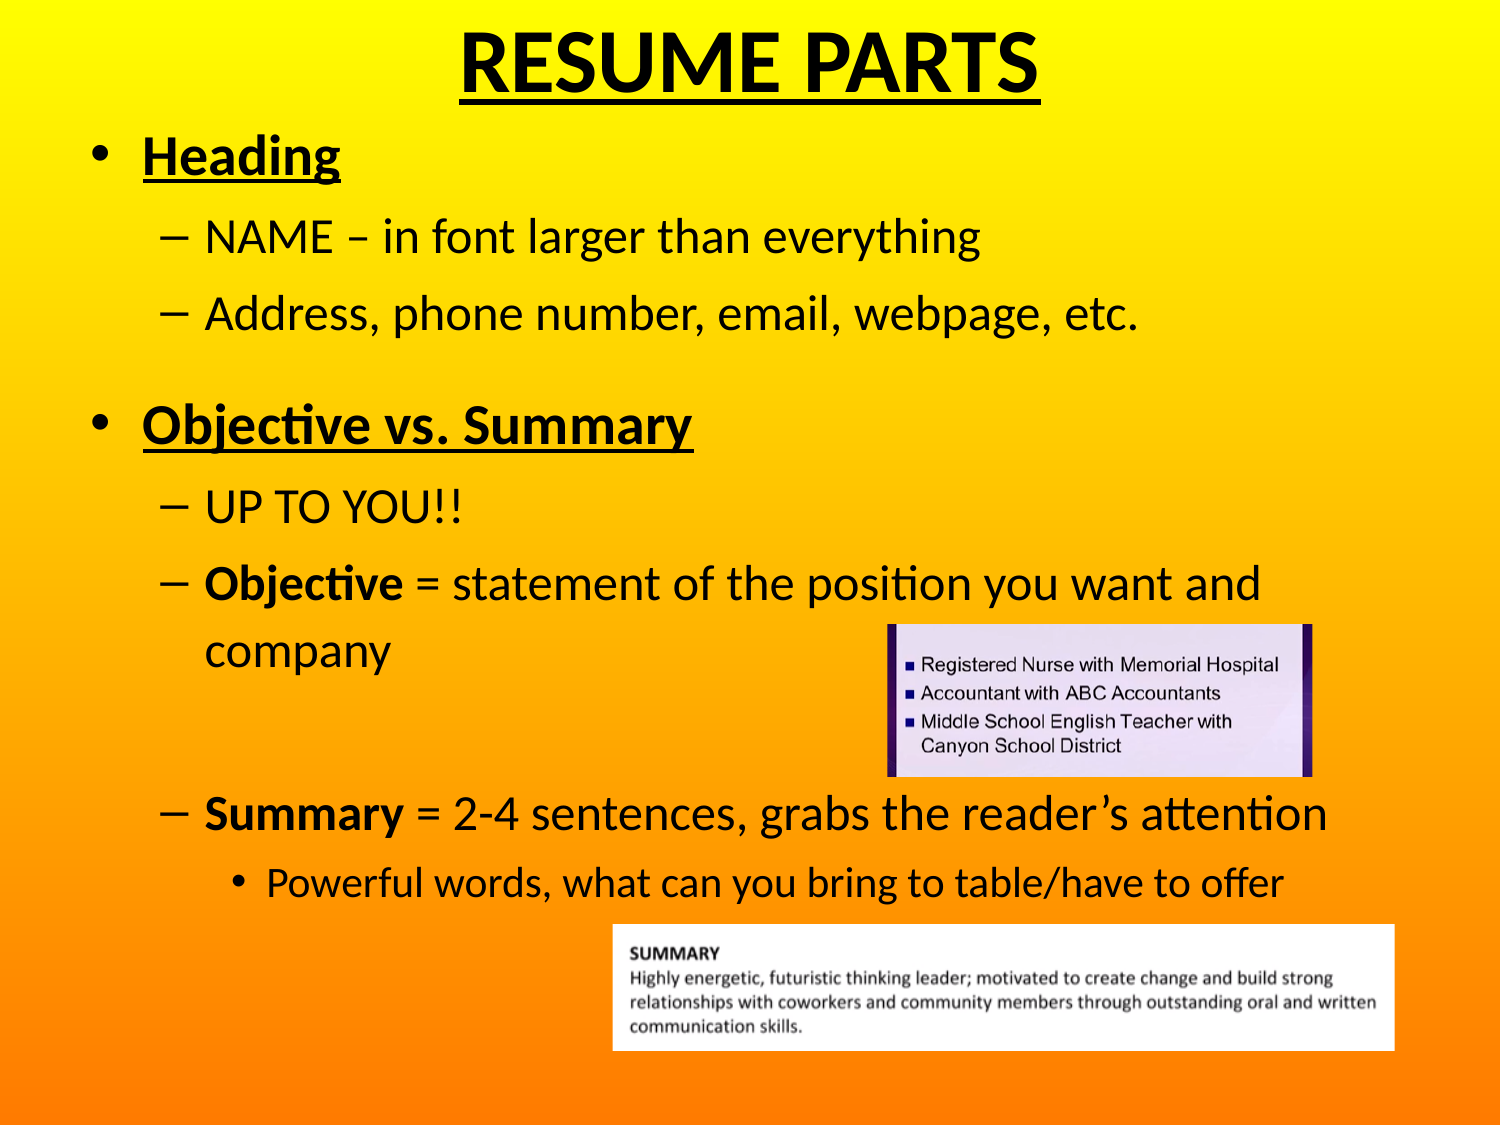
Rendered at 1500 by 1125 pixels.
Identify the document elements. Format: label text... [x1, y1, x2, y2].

picture [612, 924, 1395, 1051]
picture [887, 624, 1313, 777]
list Heading NAME – in font larger than everything Address, phone number, email, webpage, etc. Objective vs. Summary UP TO YOU!! Objective = statement of the position you want and company Summary = 2-4 sentences, grabs the reader’s attention Powerful words, what can you bring to table/have to offer [75, 75, 1438, 925]
title RESUME PARTS [75, 0, 1425, 75]
